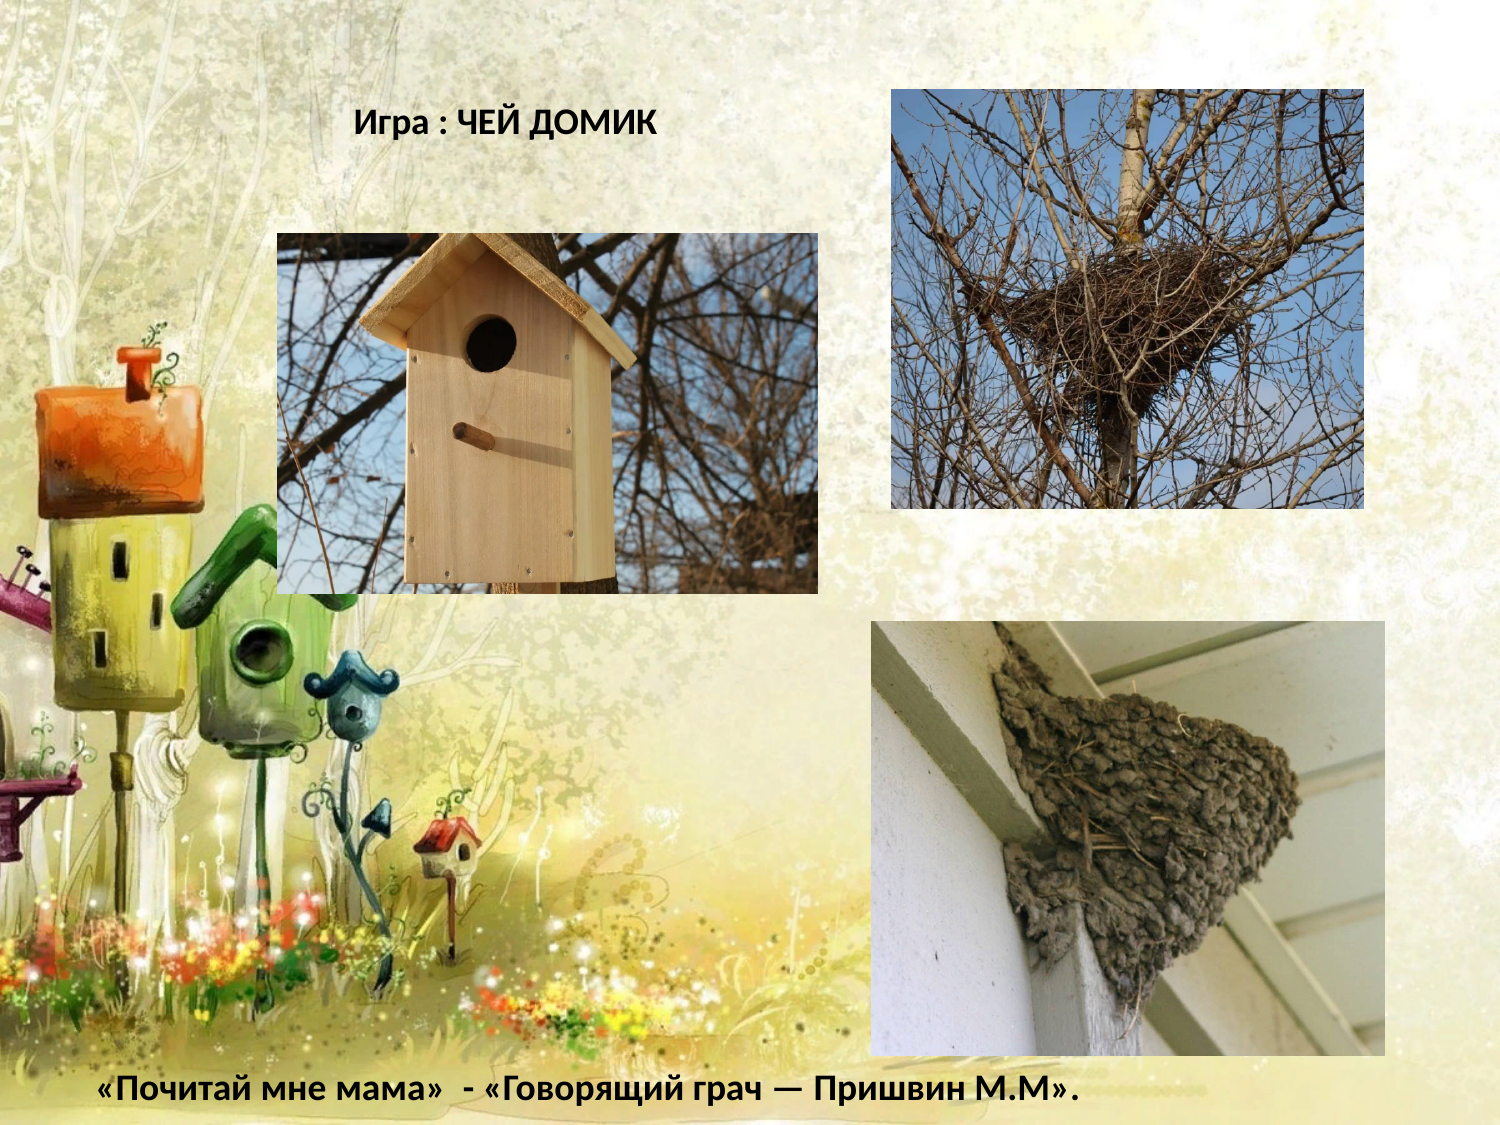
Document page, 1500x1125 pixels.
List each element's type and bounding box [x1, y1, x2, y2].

picture [891, 89, 1365, 509]
list [0, 0, 1500, 1125]
picture [277, 233, 818, 595]
picture [870, 621, 1385, 1057]
